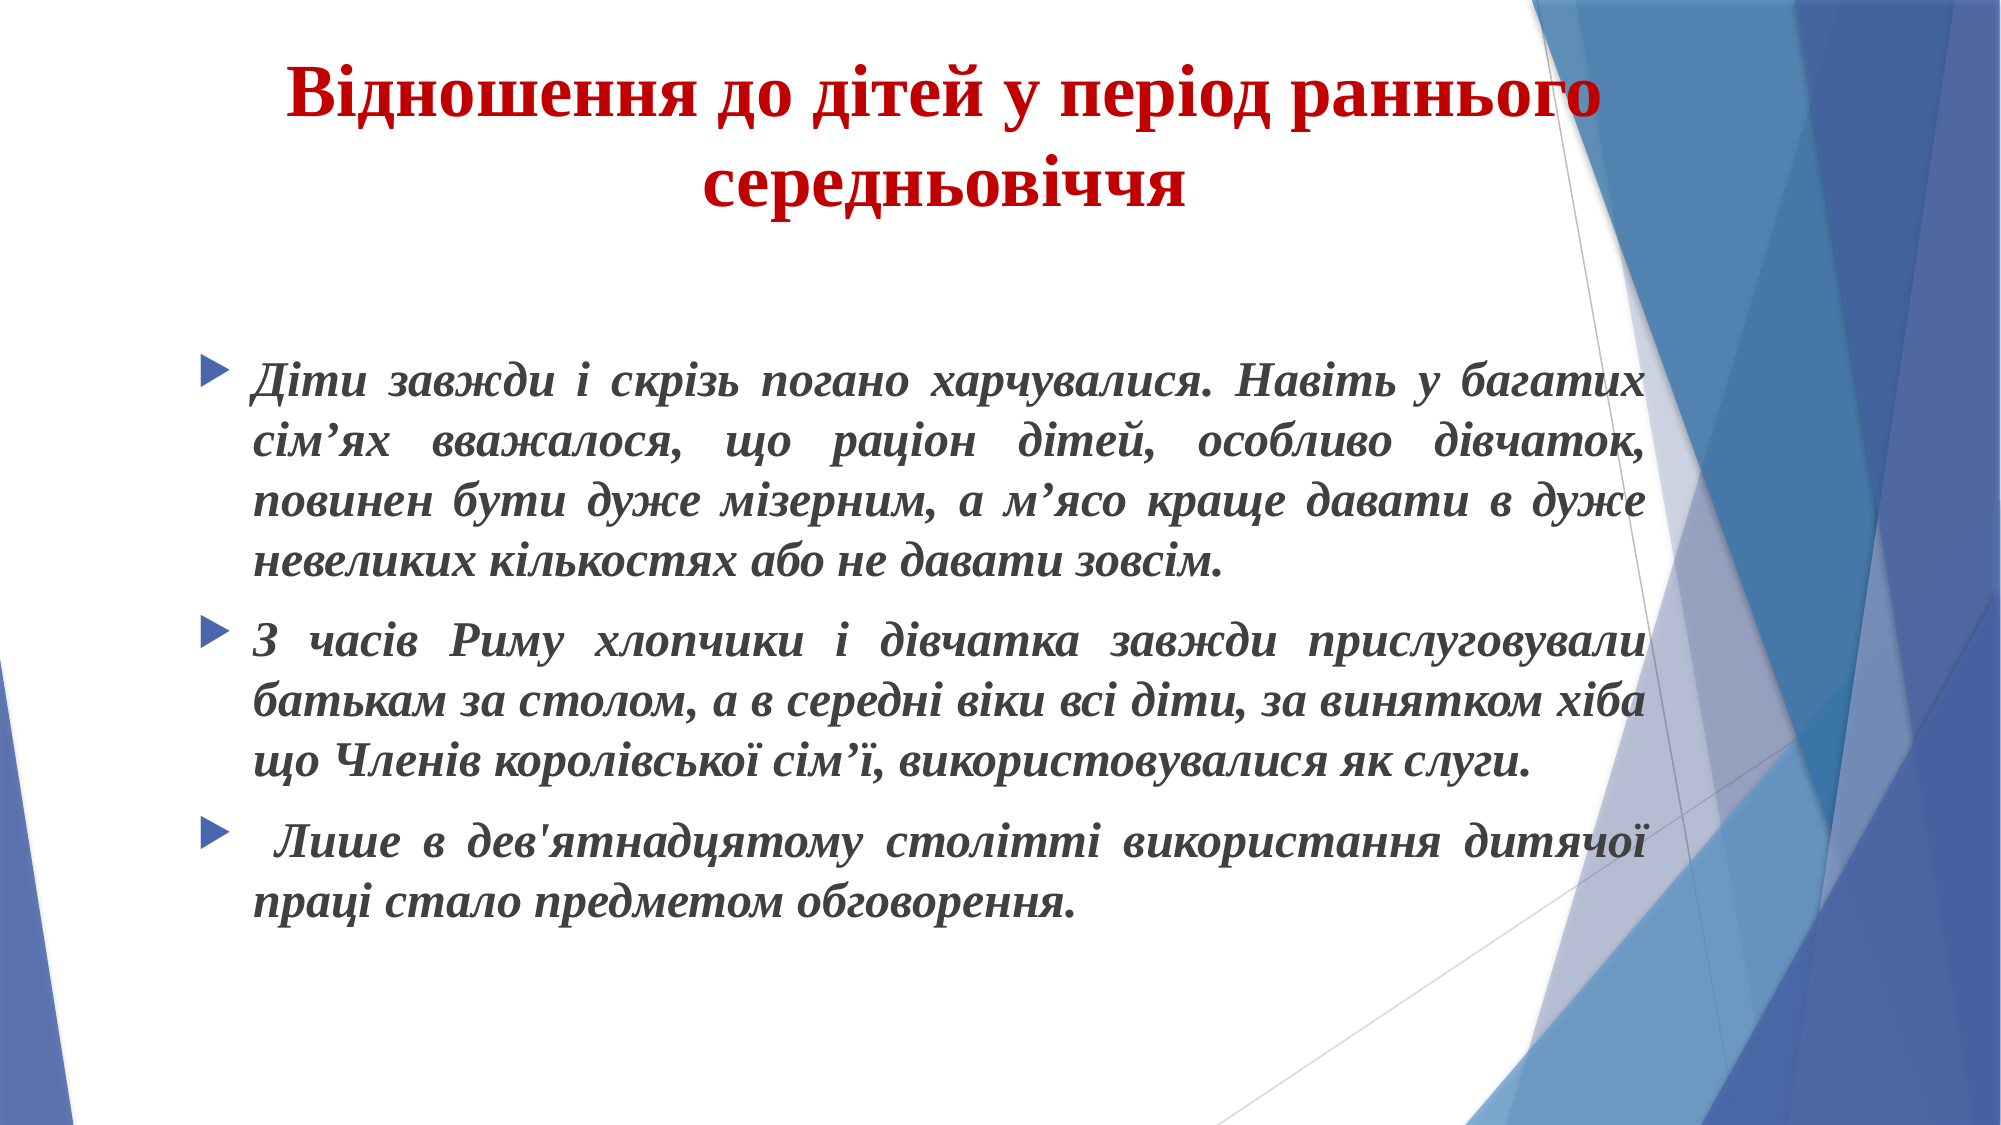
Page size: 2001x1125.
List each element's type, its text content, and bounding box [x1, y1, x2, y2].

title Відношення до дітей у період раннього середньовіччя [107, 34, 1783, 262]
list Діти завжди і скрізь погано харчувалися. Навіть у багатих сім’ях вважалося, що раціон дітей, особливо дівчаток, повинен бути дуже мізерним, а м’ясо краще давати в дуже невеликих кількостях або не давати зовсім. З часів Риму хлопчики і дівчатка завжди прислуговували батькам за столом, а в середні віки всі діти, за винятком хіба що Членів королівської сім’ї, використовувалися як слуги. Лише в дев'ятнадцятому столітті використання дитячої праці стало предметом обговорення. [182, 338, 1663, 991]
